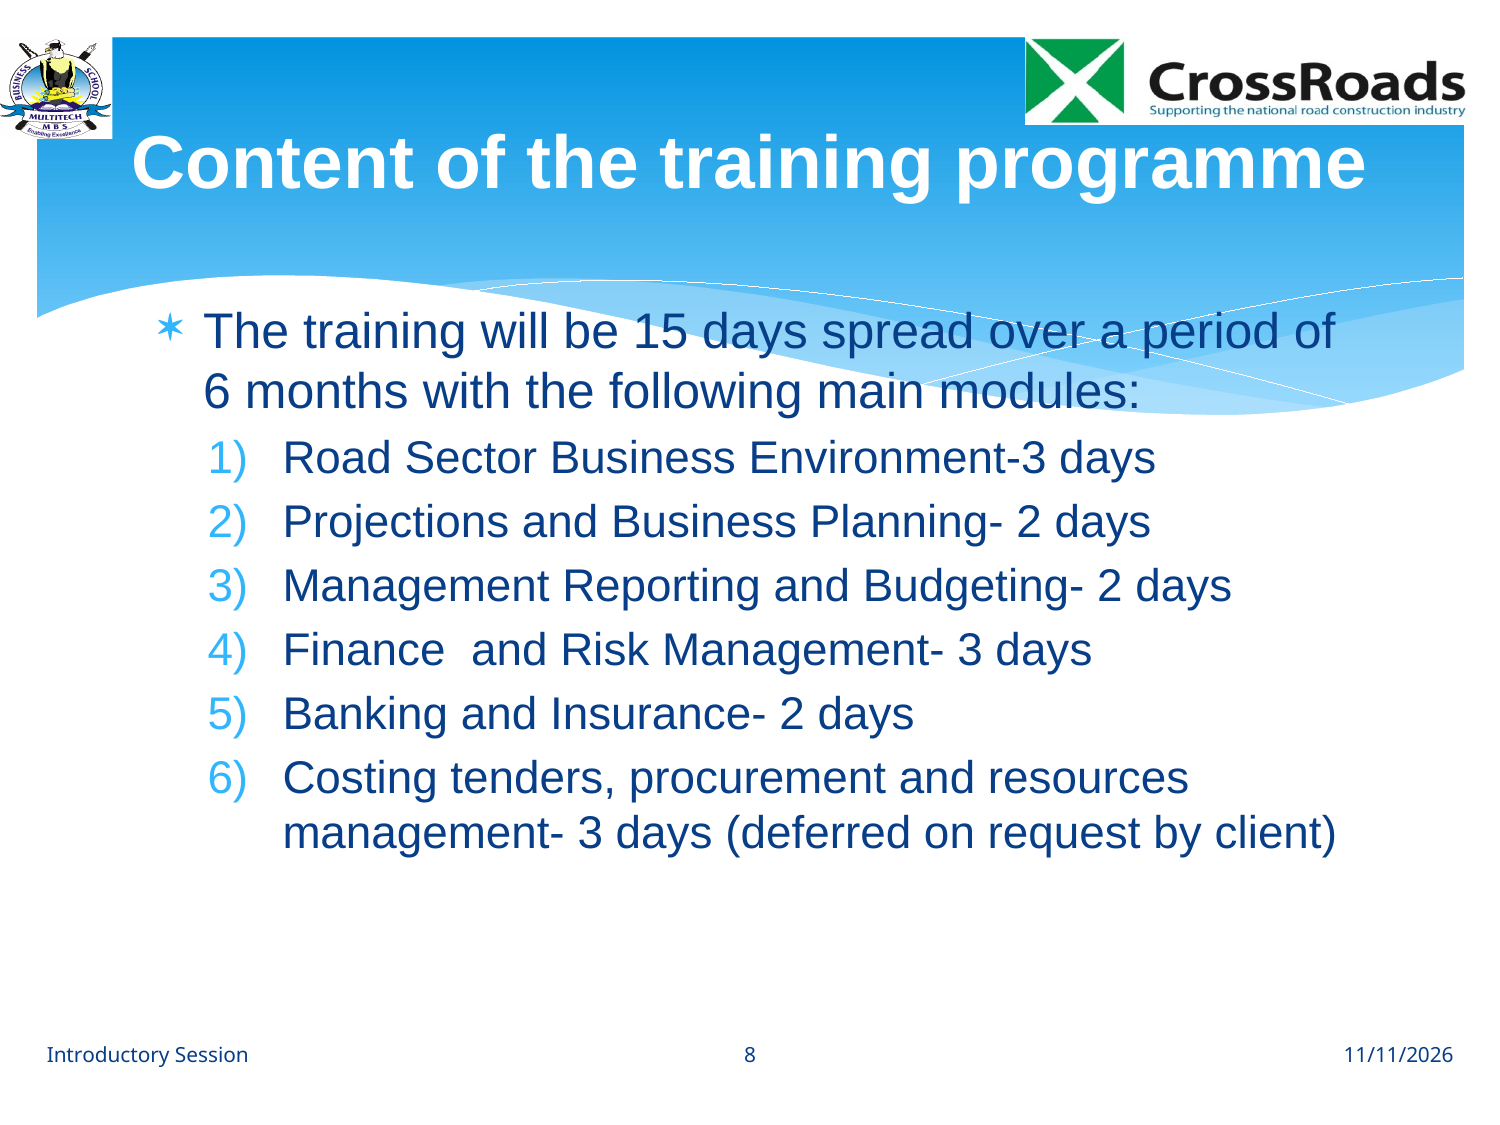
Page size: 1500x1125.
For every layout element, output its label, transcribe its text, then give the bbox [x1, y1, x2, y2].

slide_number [847, 1025, 1469, 1086]
list The training will be 15 days spread over a period of 6 months with the following main modules: Road Sector Business Environment-3 days Projections and Business Planning- 2 days Management Reporting and Budgeting- 2 days Finance and Risk Management- 3 days Banking and Insurance- 2 days Costing tenders, procurement and resources management- 3 days (deferred on request by client) [143, 290, 1359, 1005]
footer Introductory Session [31, 1025, 653, 1086]
slide_number 8 [654, 1025, 846, 1086]
picture [1026, 37, 1467, 125]
title Content of the training programme [75, 55, 1425, 261]
